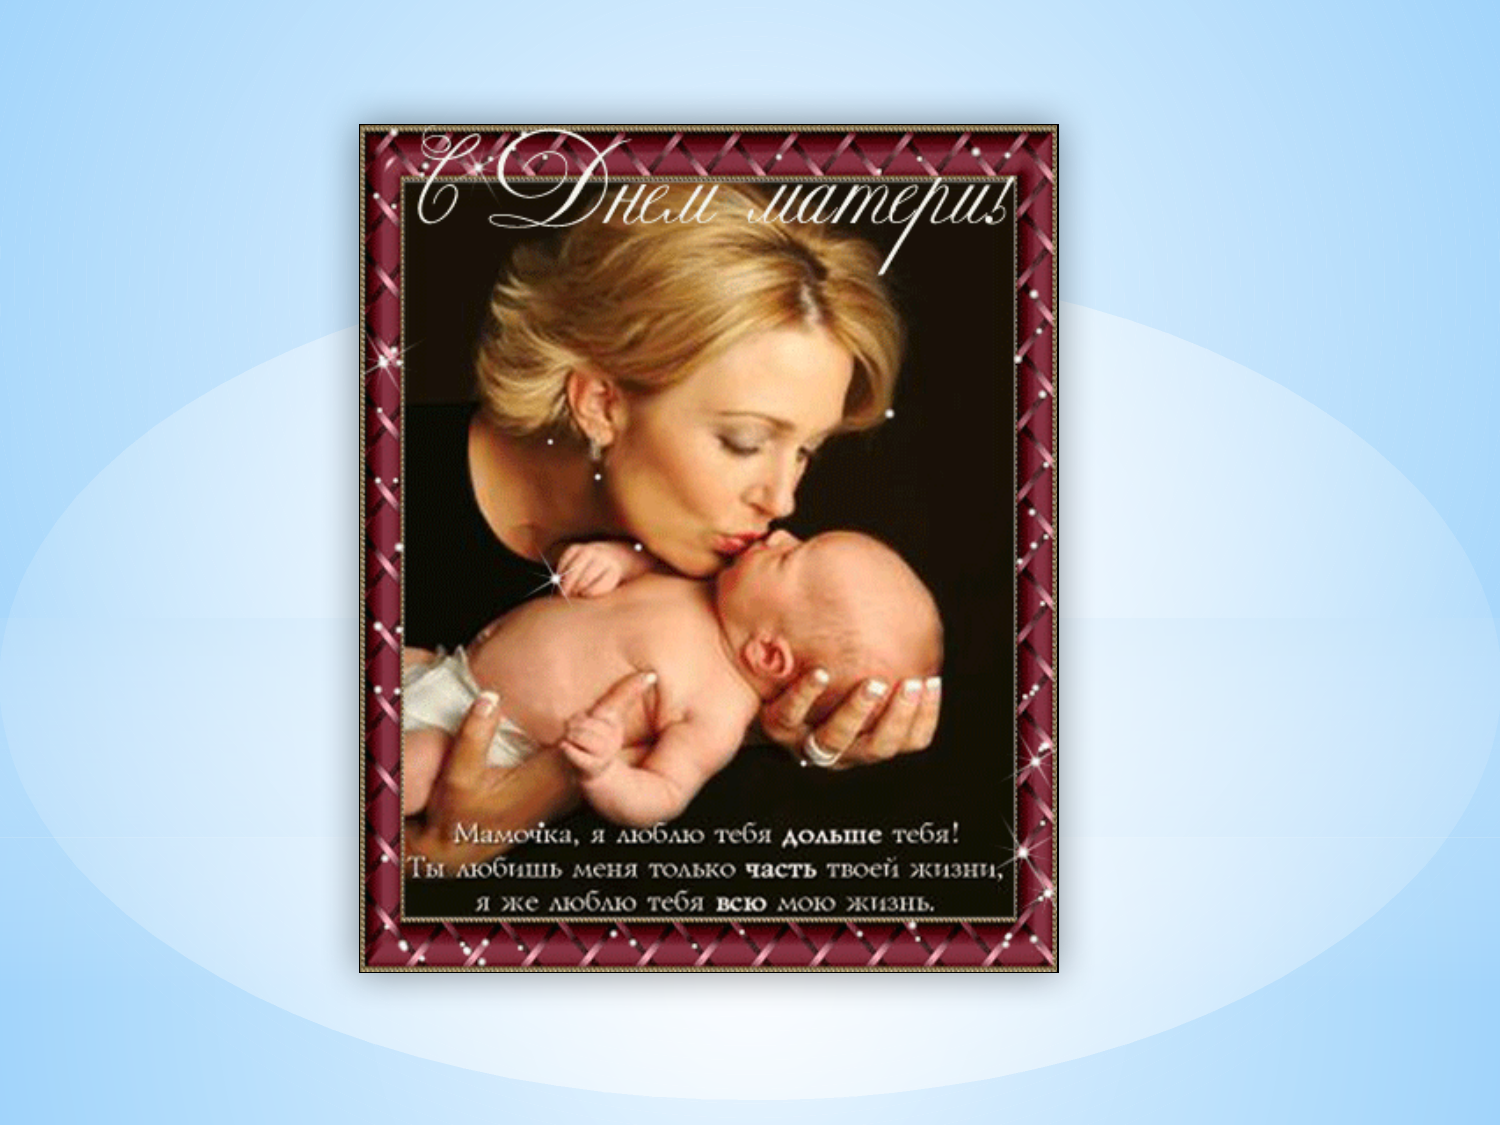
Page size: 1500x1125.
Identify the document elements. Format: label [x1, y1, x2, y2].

picture [359, 125, 1058, 972]
